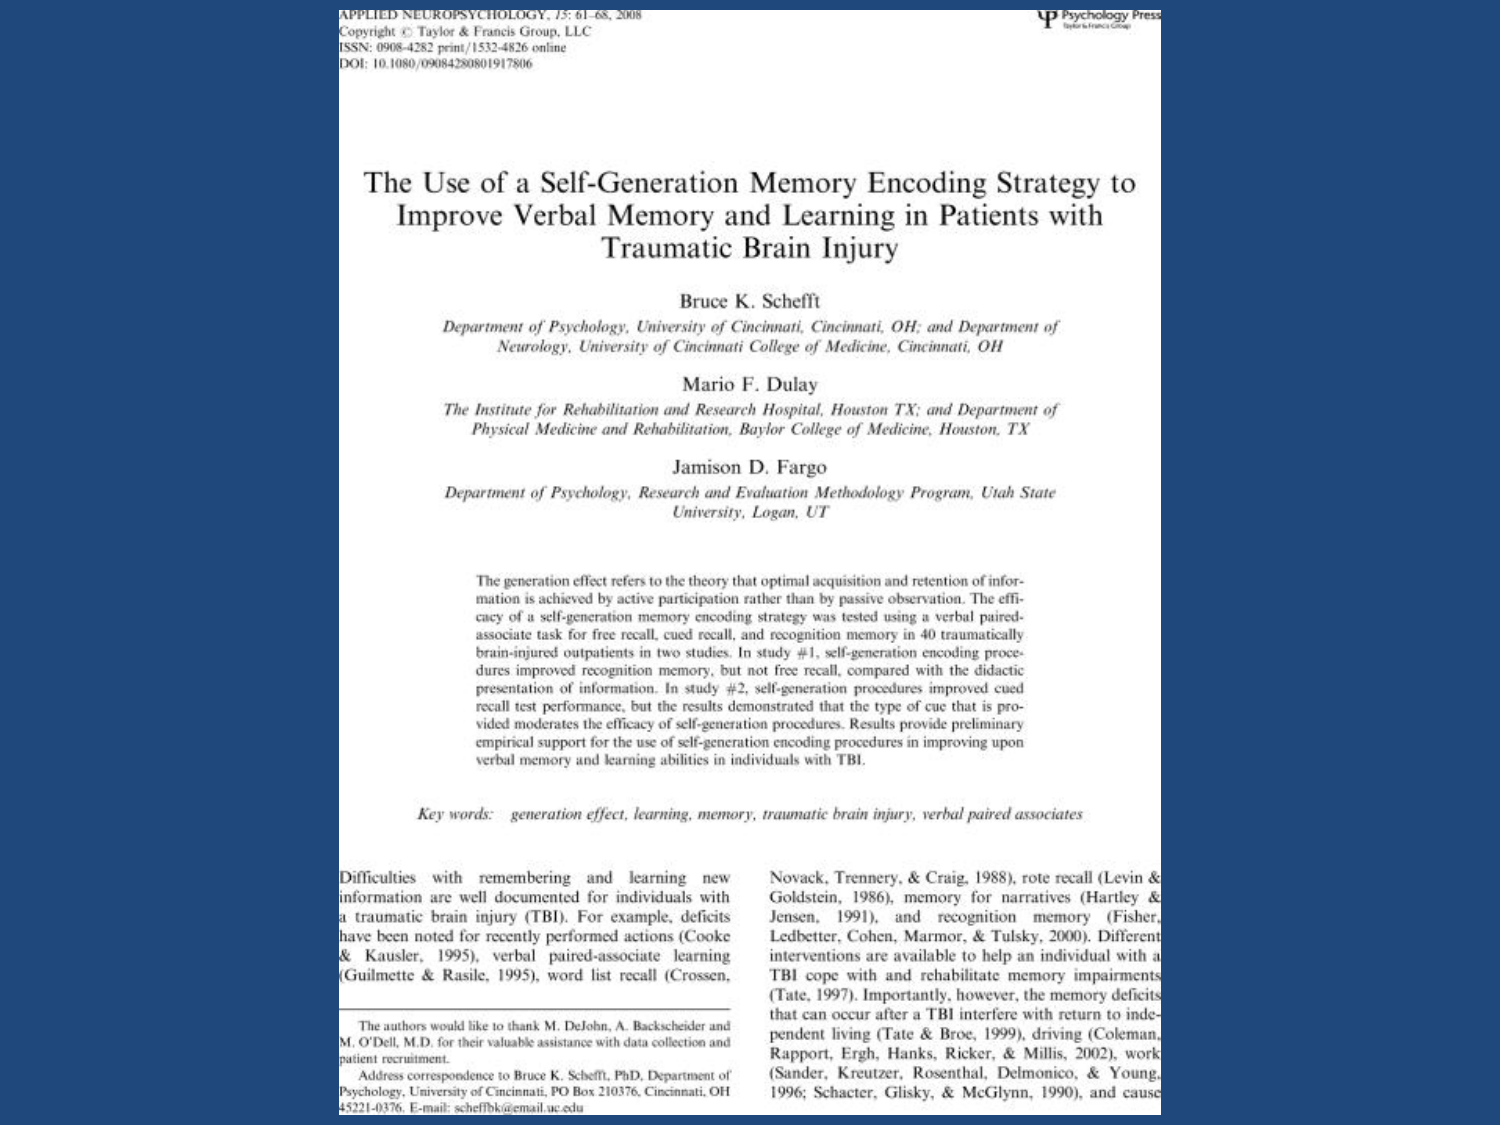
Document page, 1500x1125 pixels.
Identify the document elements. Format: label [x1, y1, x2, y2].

picture [339, 9, 1161, 1115]
